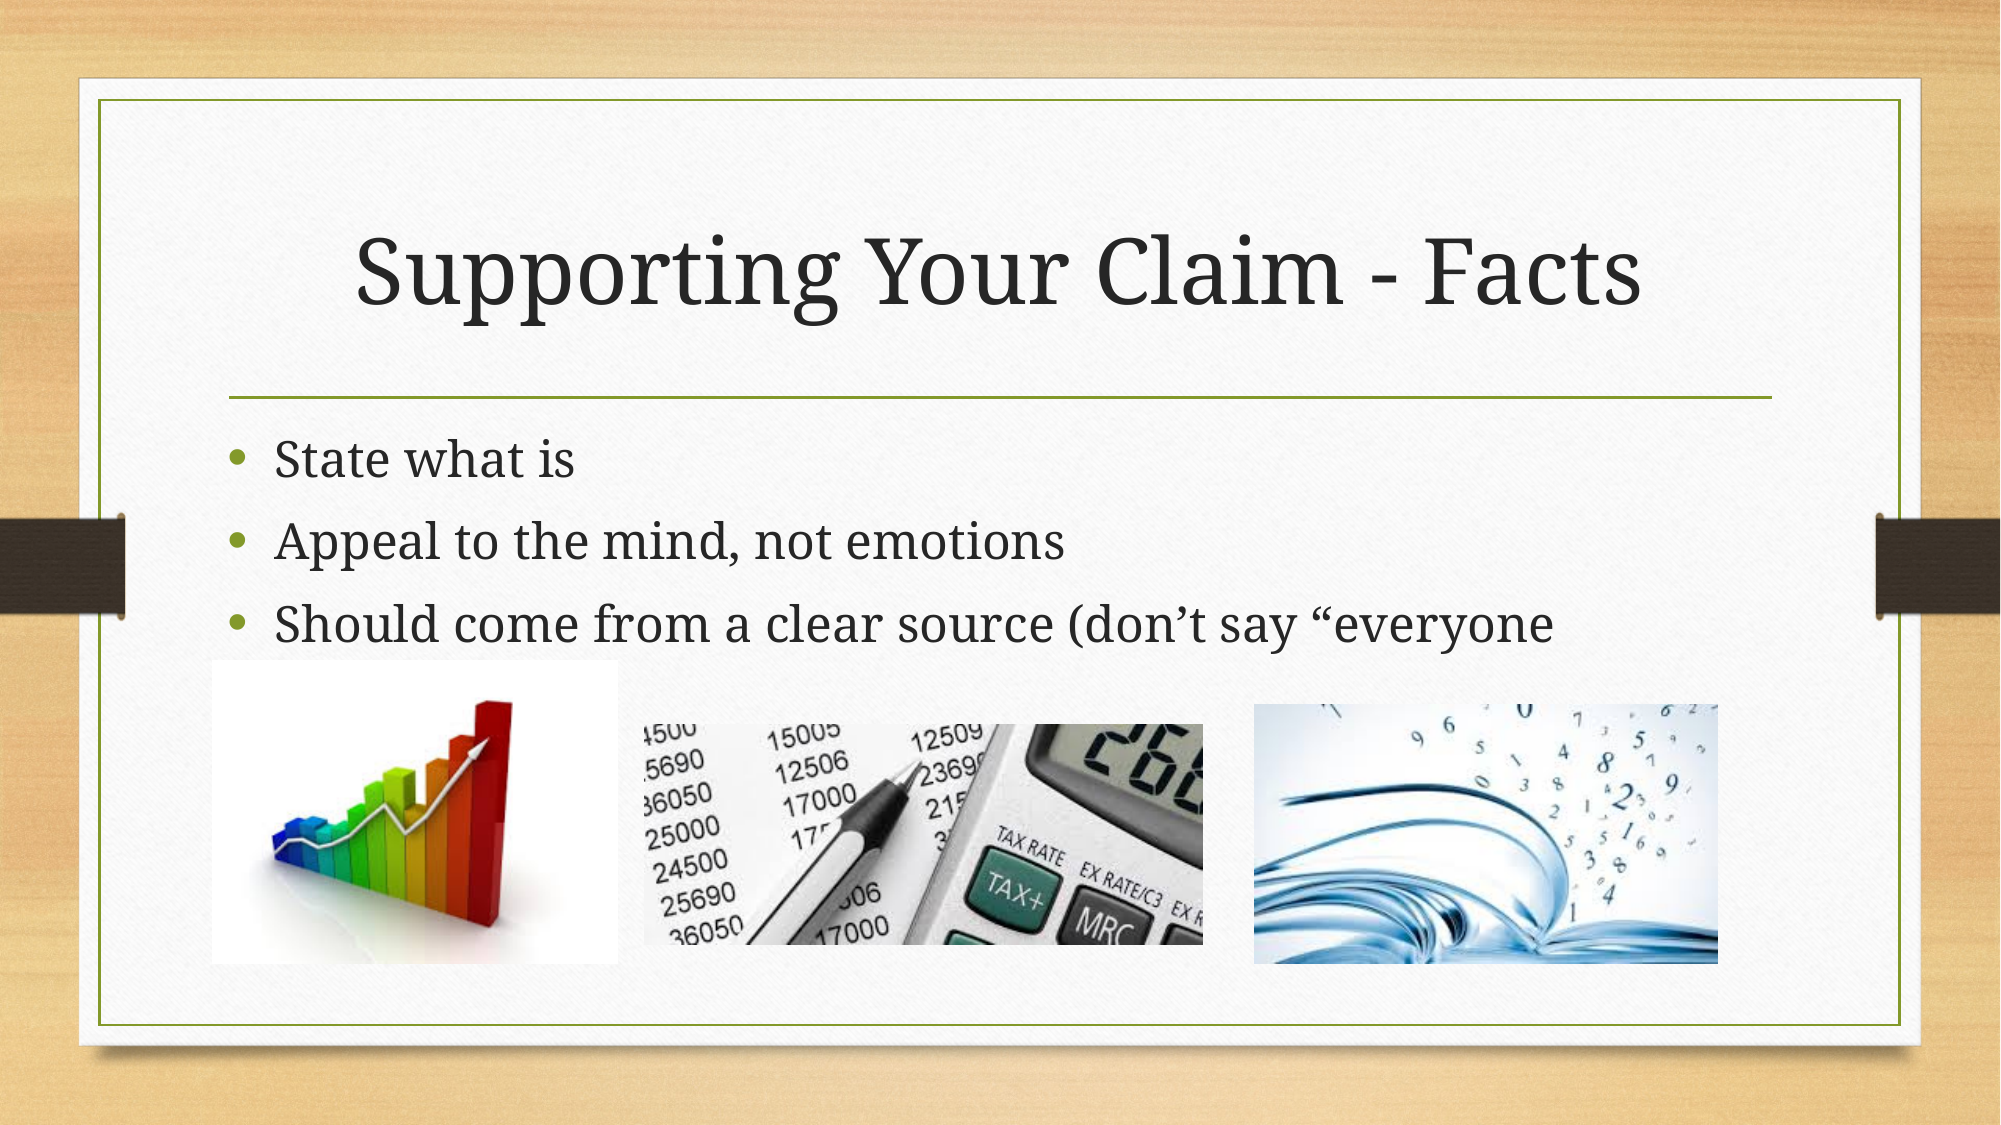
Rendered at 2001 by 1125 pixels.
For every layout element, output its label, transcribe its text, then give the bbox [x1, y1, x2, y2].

title Supporting Your Claim - Facts [212, 161, 1788, 375]
list State what is Appeal to the mind, not emotions Should come from a clear source (don’t say “everyone knows…” [212, 419, 1788, 964]
picture [0, 0, 2001, 1125]
